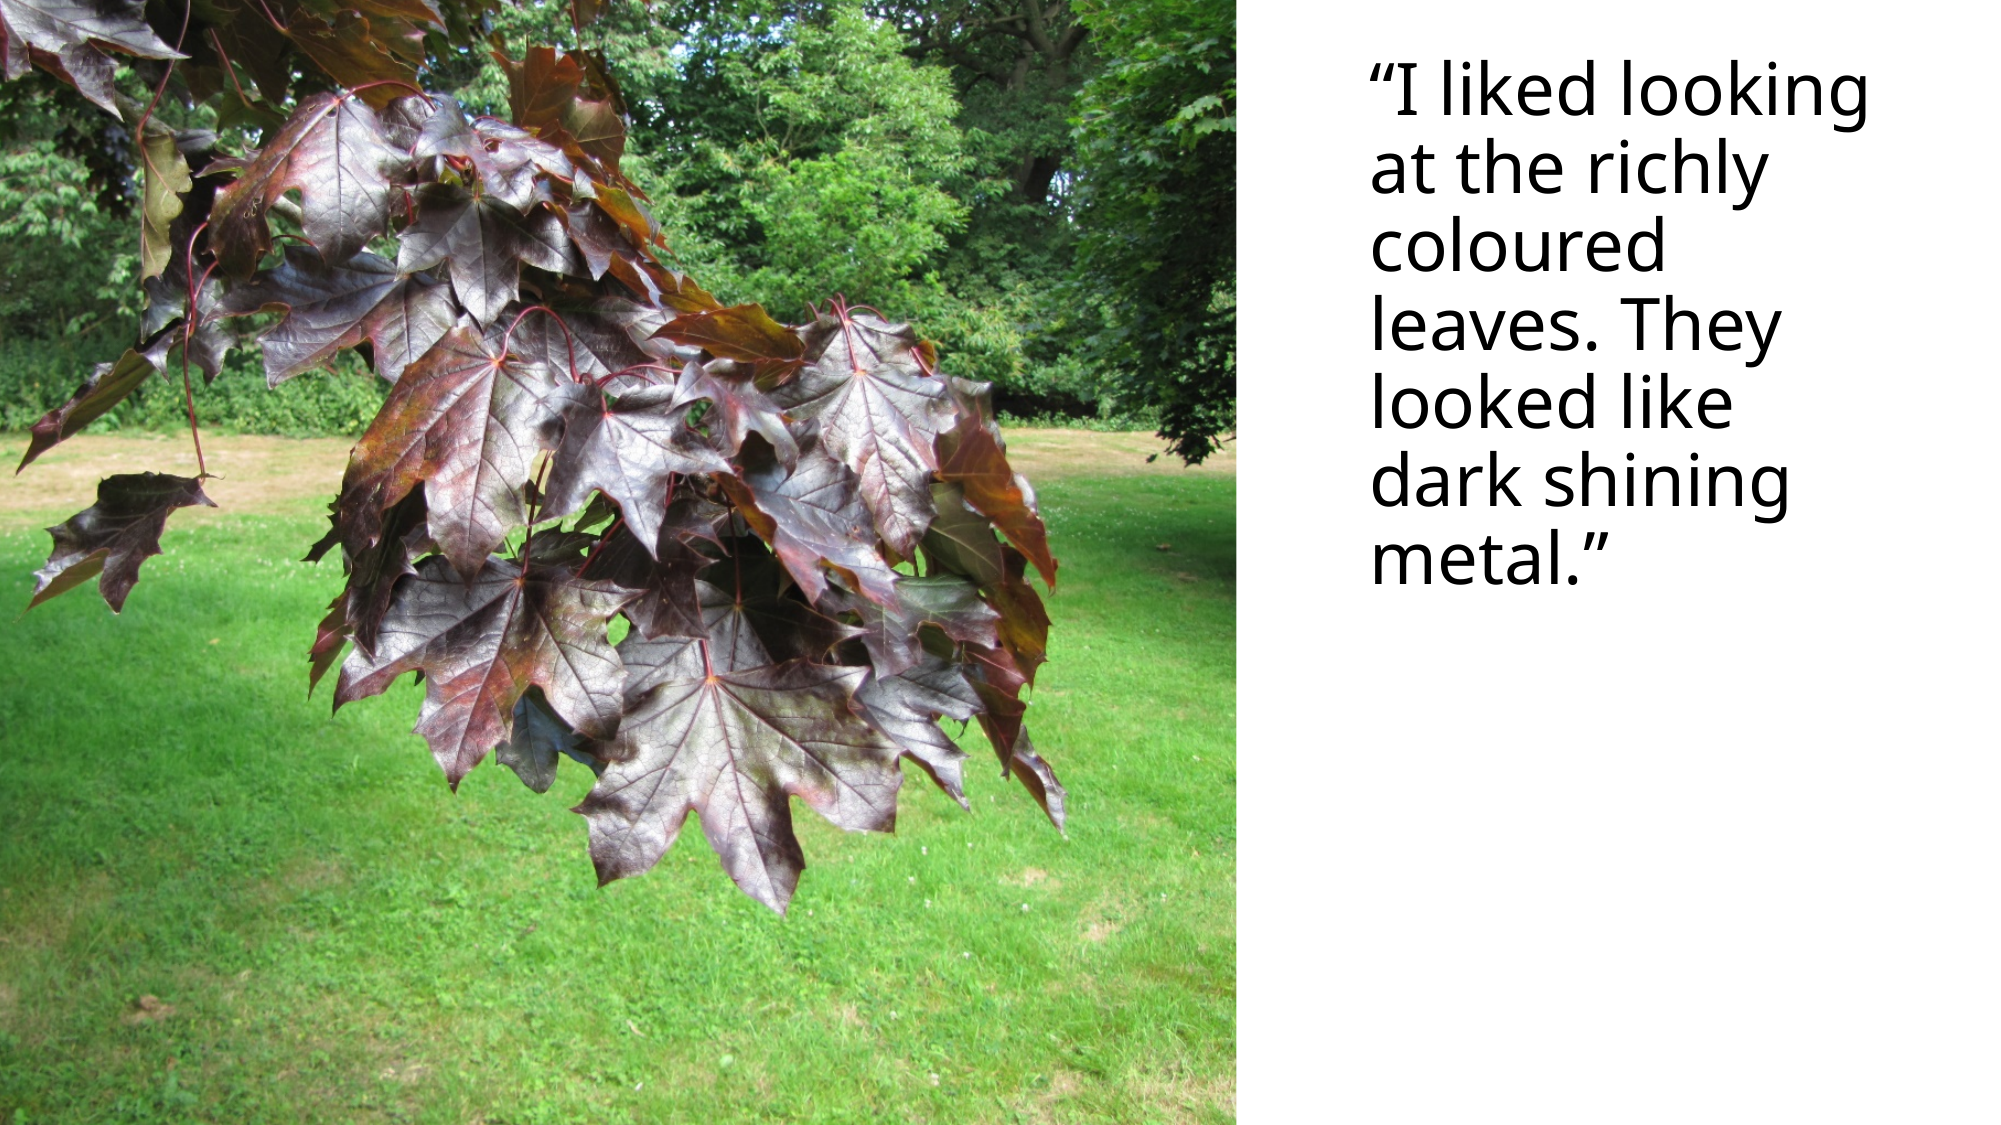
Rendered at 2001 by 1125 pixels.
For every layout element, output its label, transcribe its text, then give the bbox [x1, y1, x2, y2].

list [0, 0, 1237, 1125]
title “I liked looking at the richly coloured leaves. They looked like dark shining metal.” [1354, 44, 1909, 608]
